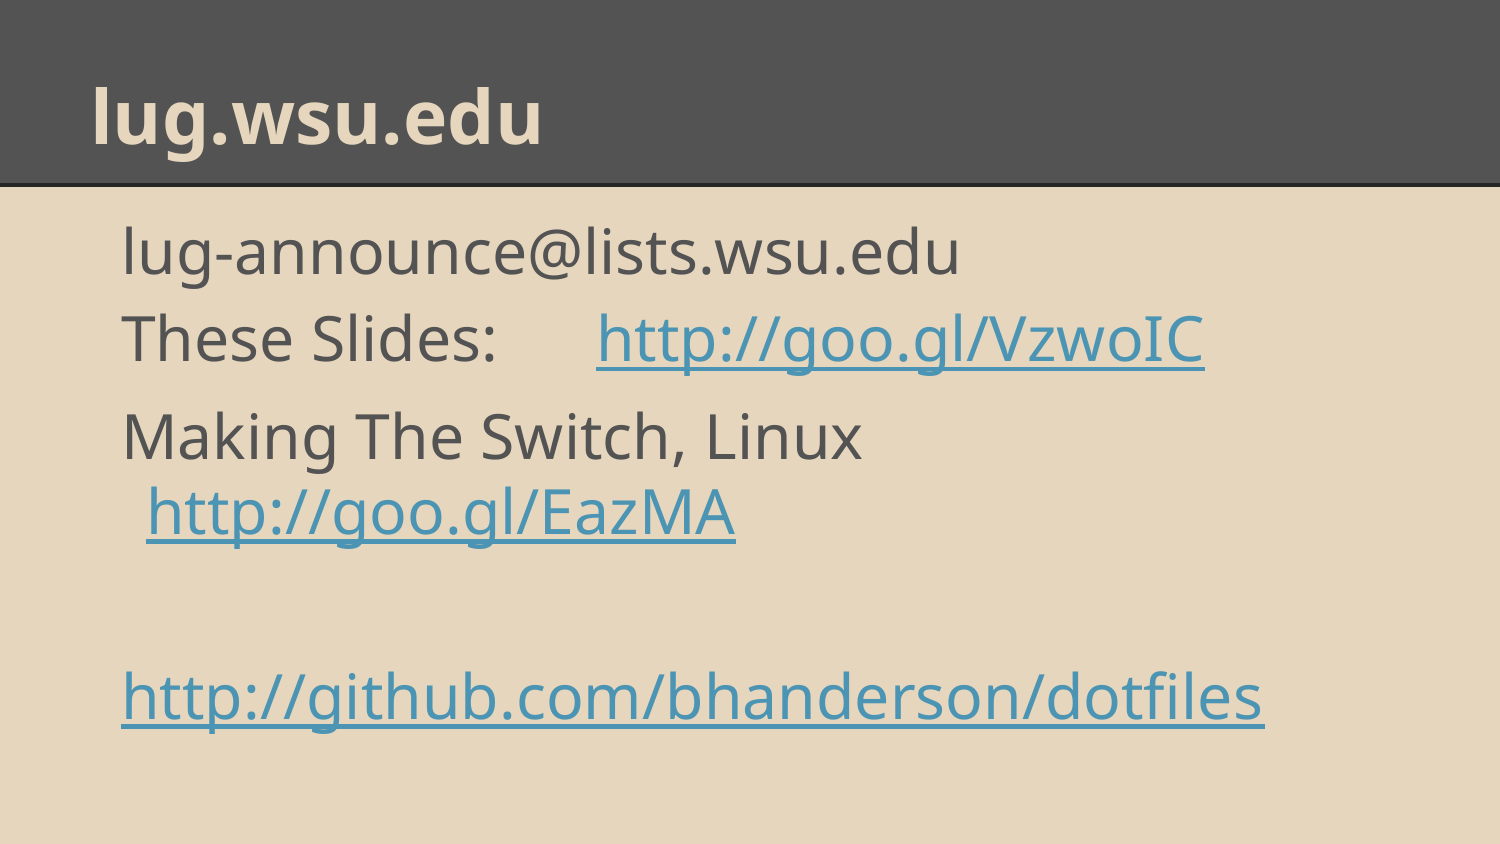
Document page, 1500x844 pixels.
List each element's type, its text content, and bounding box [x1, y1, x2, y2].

list lug-announce@lists.wsu.edu These Slides: http://goo.gl/VzwoIC Making The Switch, Linux http://goo.gl/EazMA http://github.com/bhanderson/dotfiles [75, 196, 1425, 808]
title lug.wsu.edu [75, 33, 1425, 175]
